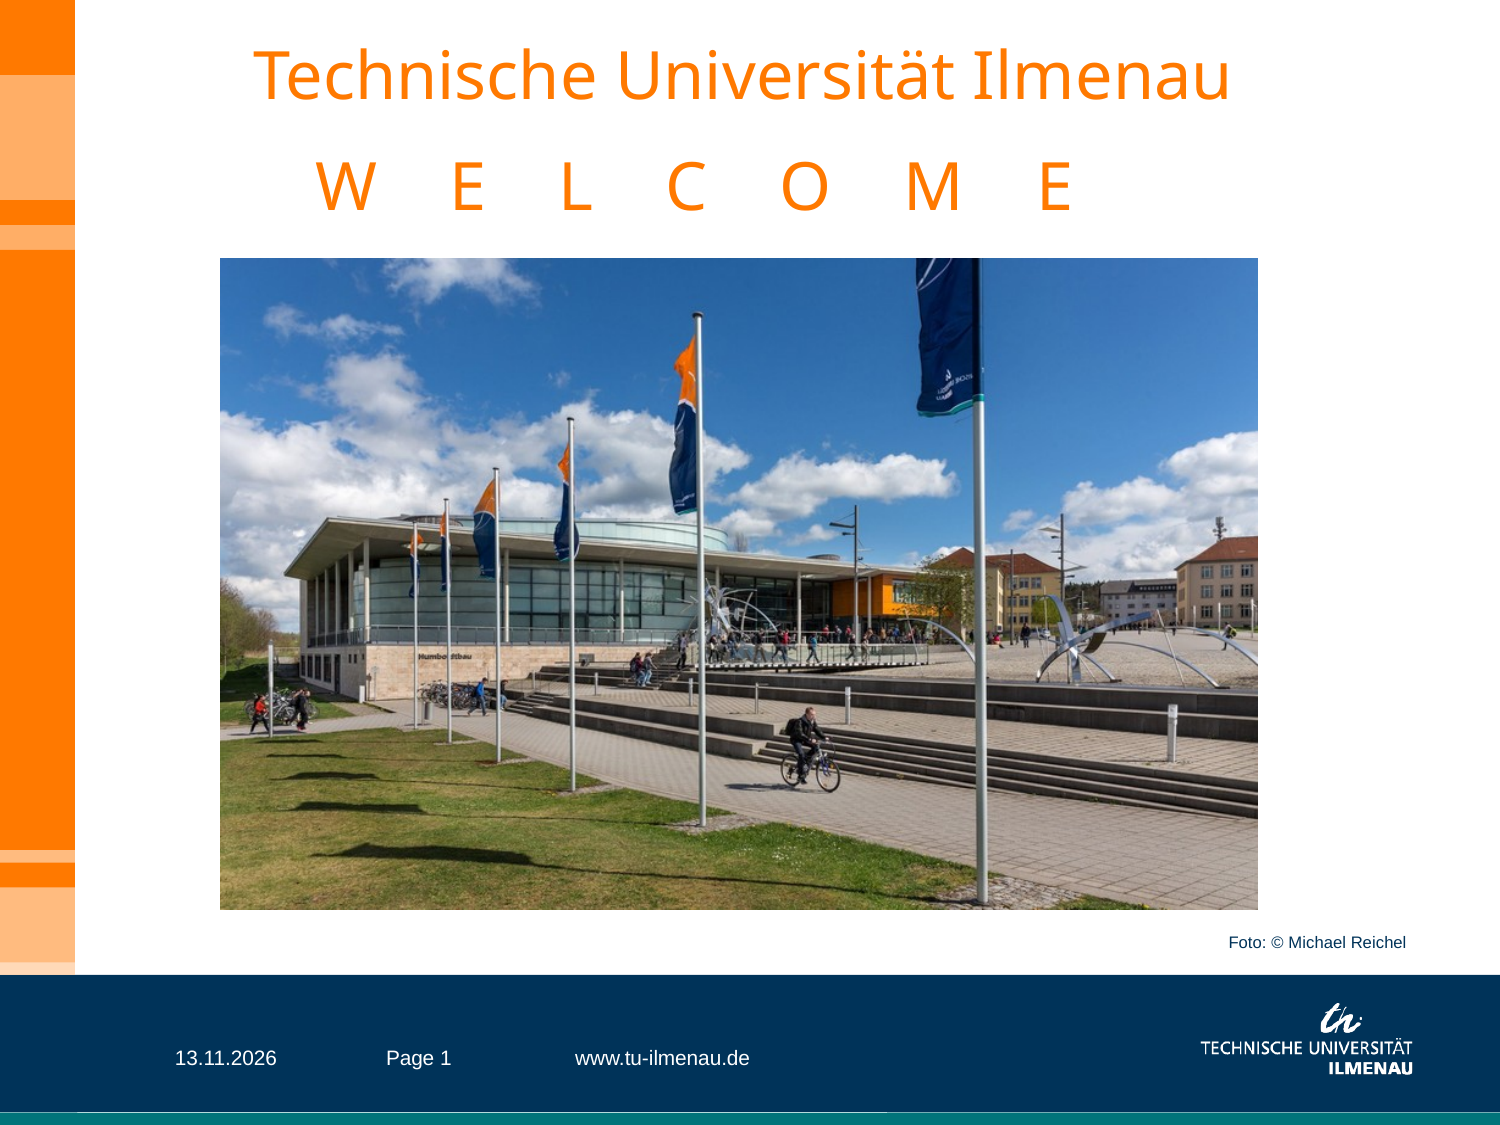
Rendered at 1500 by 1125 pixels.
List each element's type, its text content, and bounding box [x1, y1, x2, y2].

text_box W E L C O M E [301, 136, 1164, 232]
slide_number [174, 1037, 350, 1088]
footer www.tu-ilmenau.de [537, 1037, 750, 1088]
slide_number Page 1 [350, 1037, 488, 1088]
text_box Foto: © Michael Reichel [1213, 924, 1427, 959]
picture [219, 258, 1259, 911]
picture [1200, 1003, 1413, 1075]
title Technische Universität Ilmenau [87, 24, 1400, 138]
